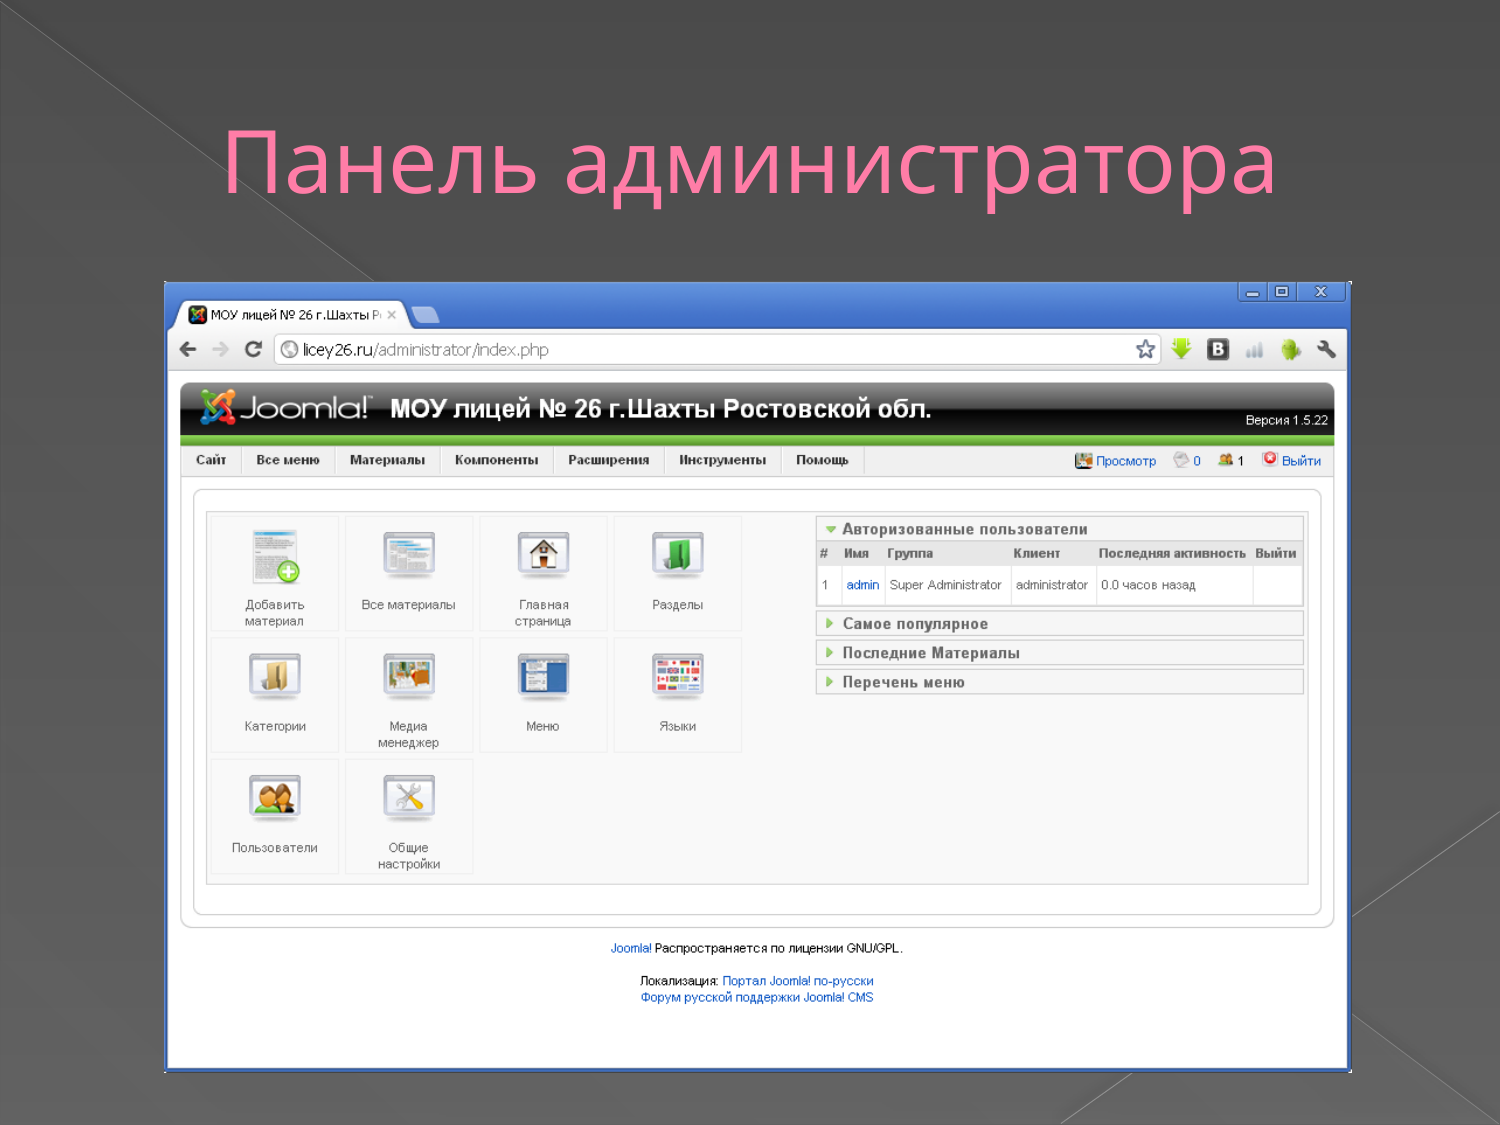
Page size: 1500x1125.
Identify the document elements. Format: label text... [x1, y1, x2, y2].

title Панель администратора [75, 43, 1425, 274]
picture [163, 280, 1353, 1074]
